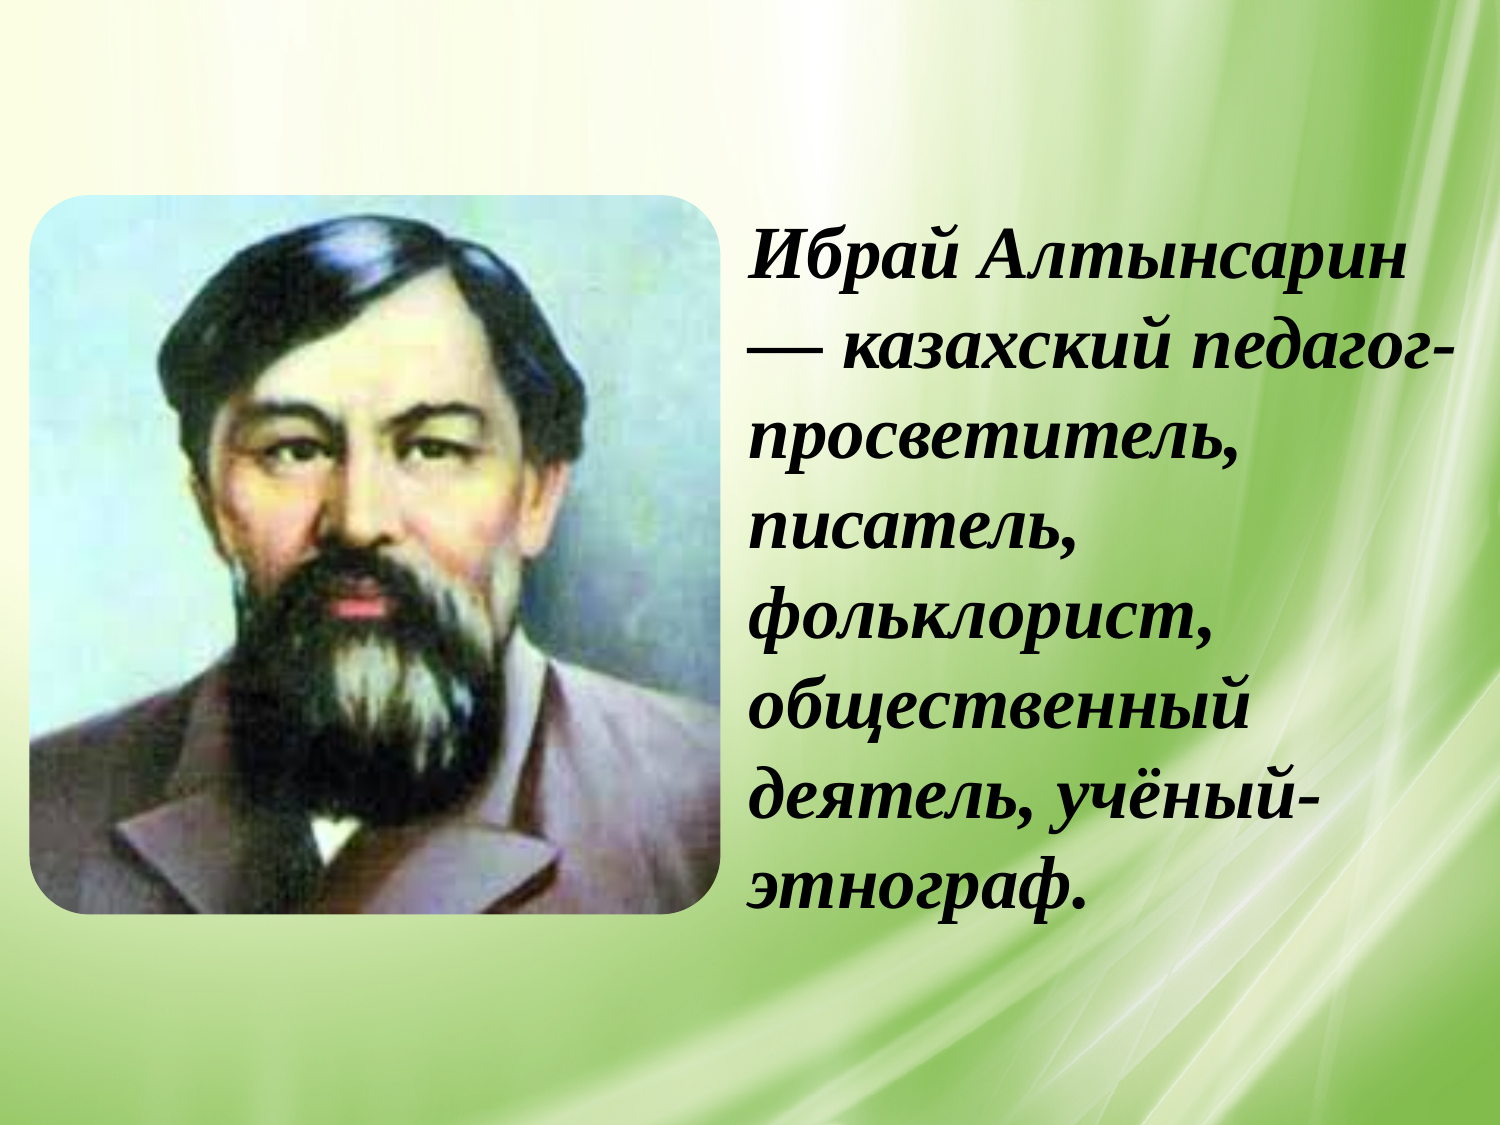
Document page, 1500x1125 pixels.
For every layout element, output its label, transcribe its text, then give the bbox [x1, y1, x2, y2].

picture [29, 194, 721, 915]
text_box Ибрай Алтынсарин — казахский педагог-просветитель, писатель, фольклорист, общественный деятель, учёный-этнограф. [720, 196, 1498, 1088]
